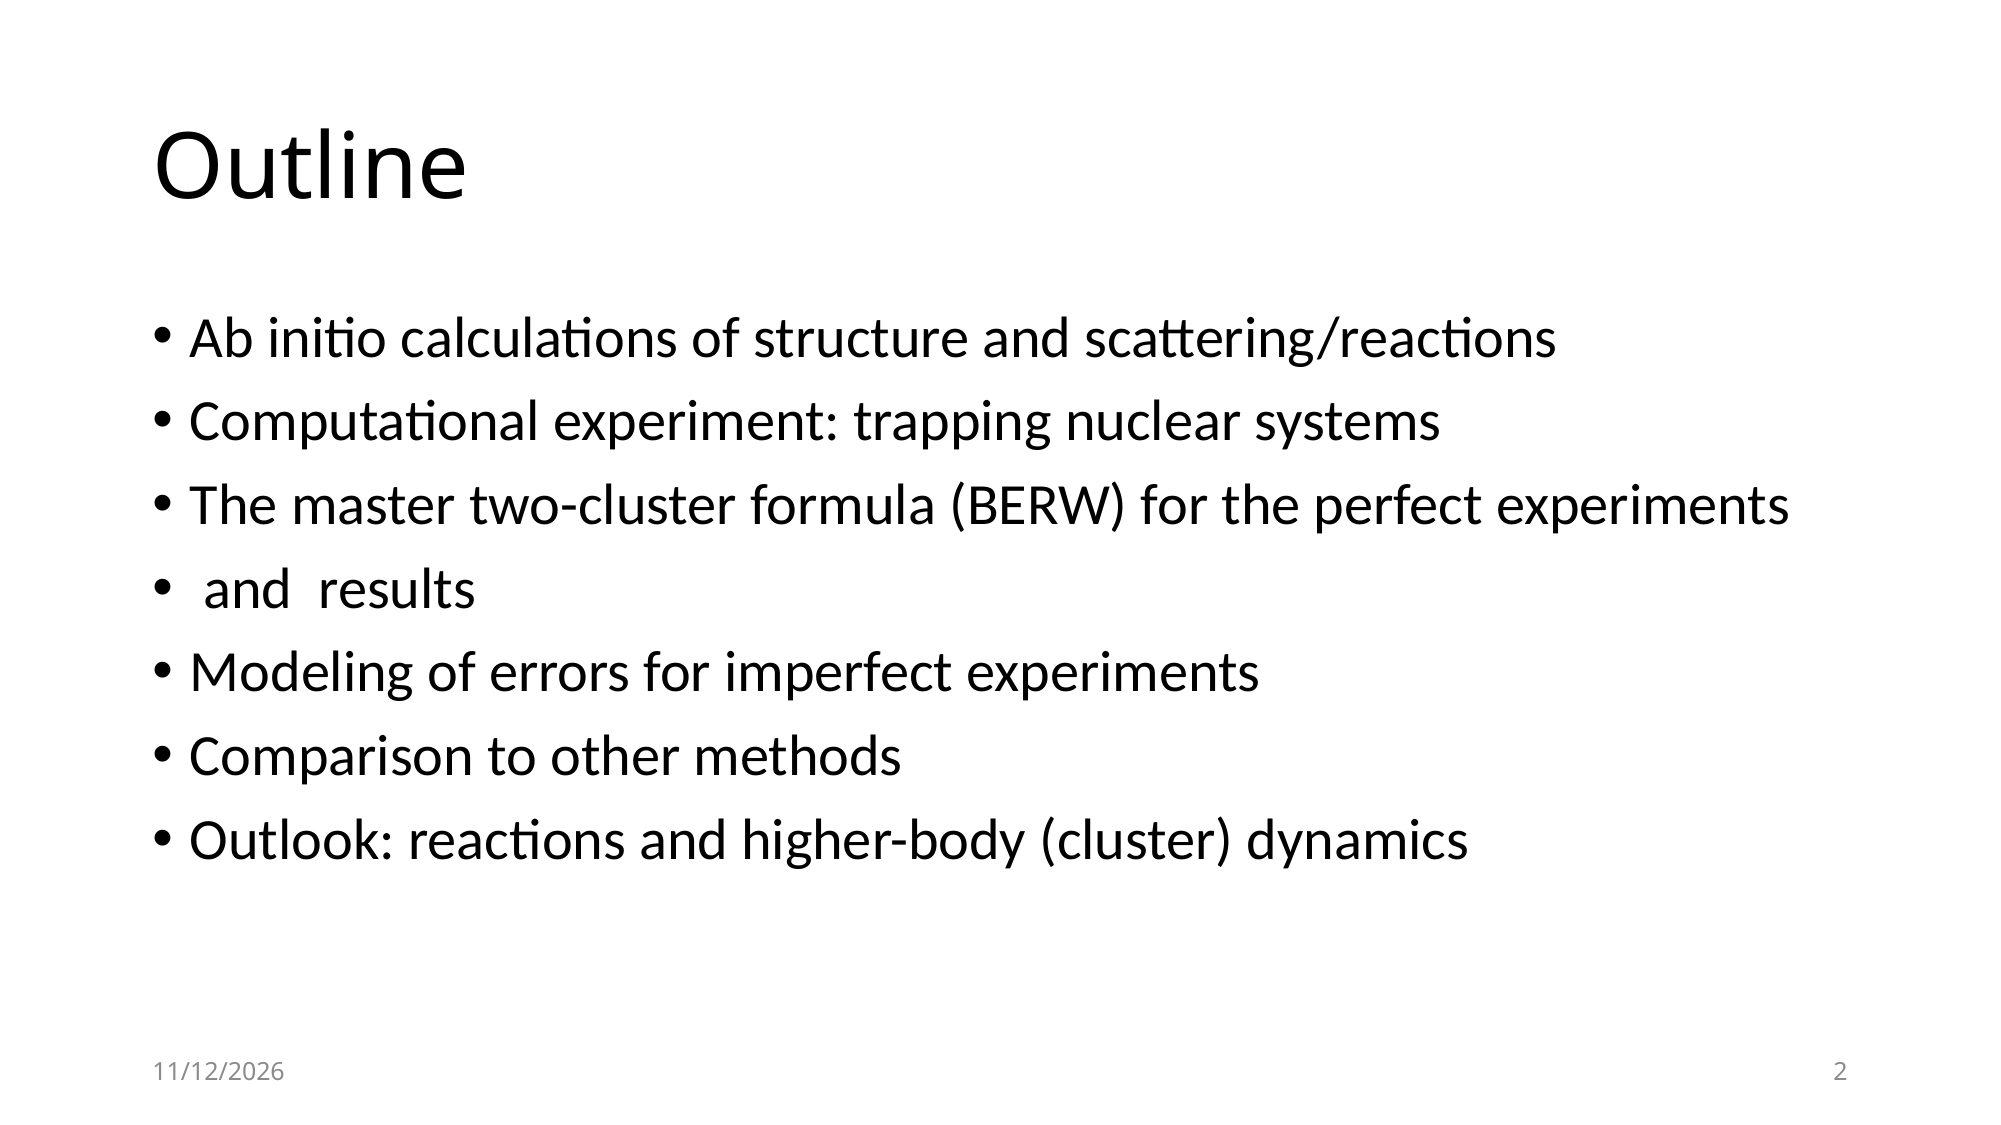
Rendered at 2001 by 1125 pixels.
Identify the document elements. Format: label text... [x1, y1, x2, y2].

title Outline [137, 59, 1863, 278]
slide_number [137, 1042, 588, 1103]
slide_number 2 [1412, 1042, 1863, 1103]
